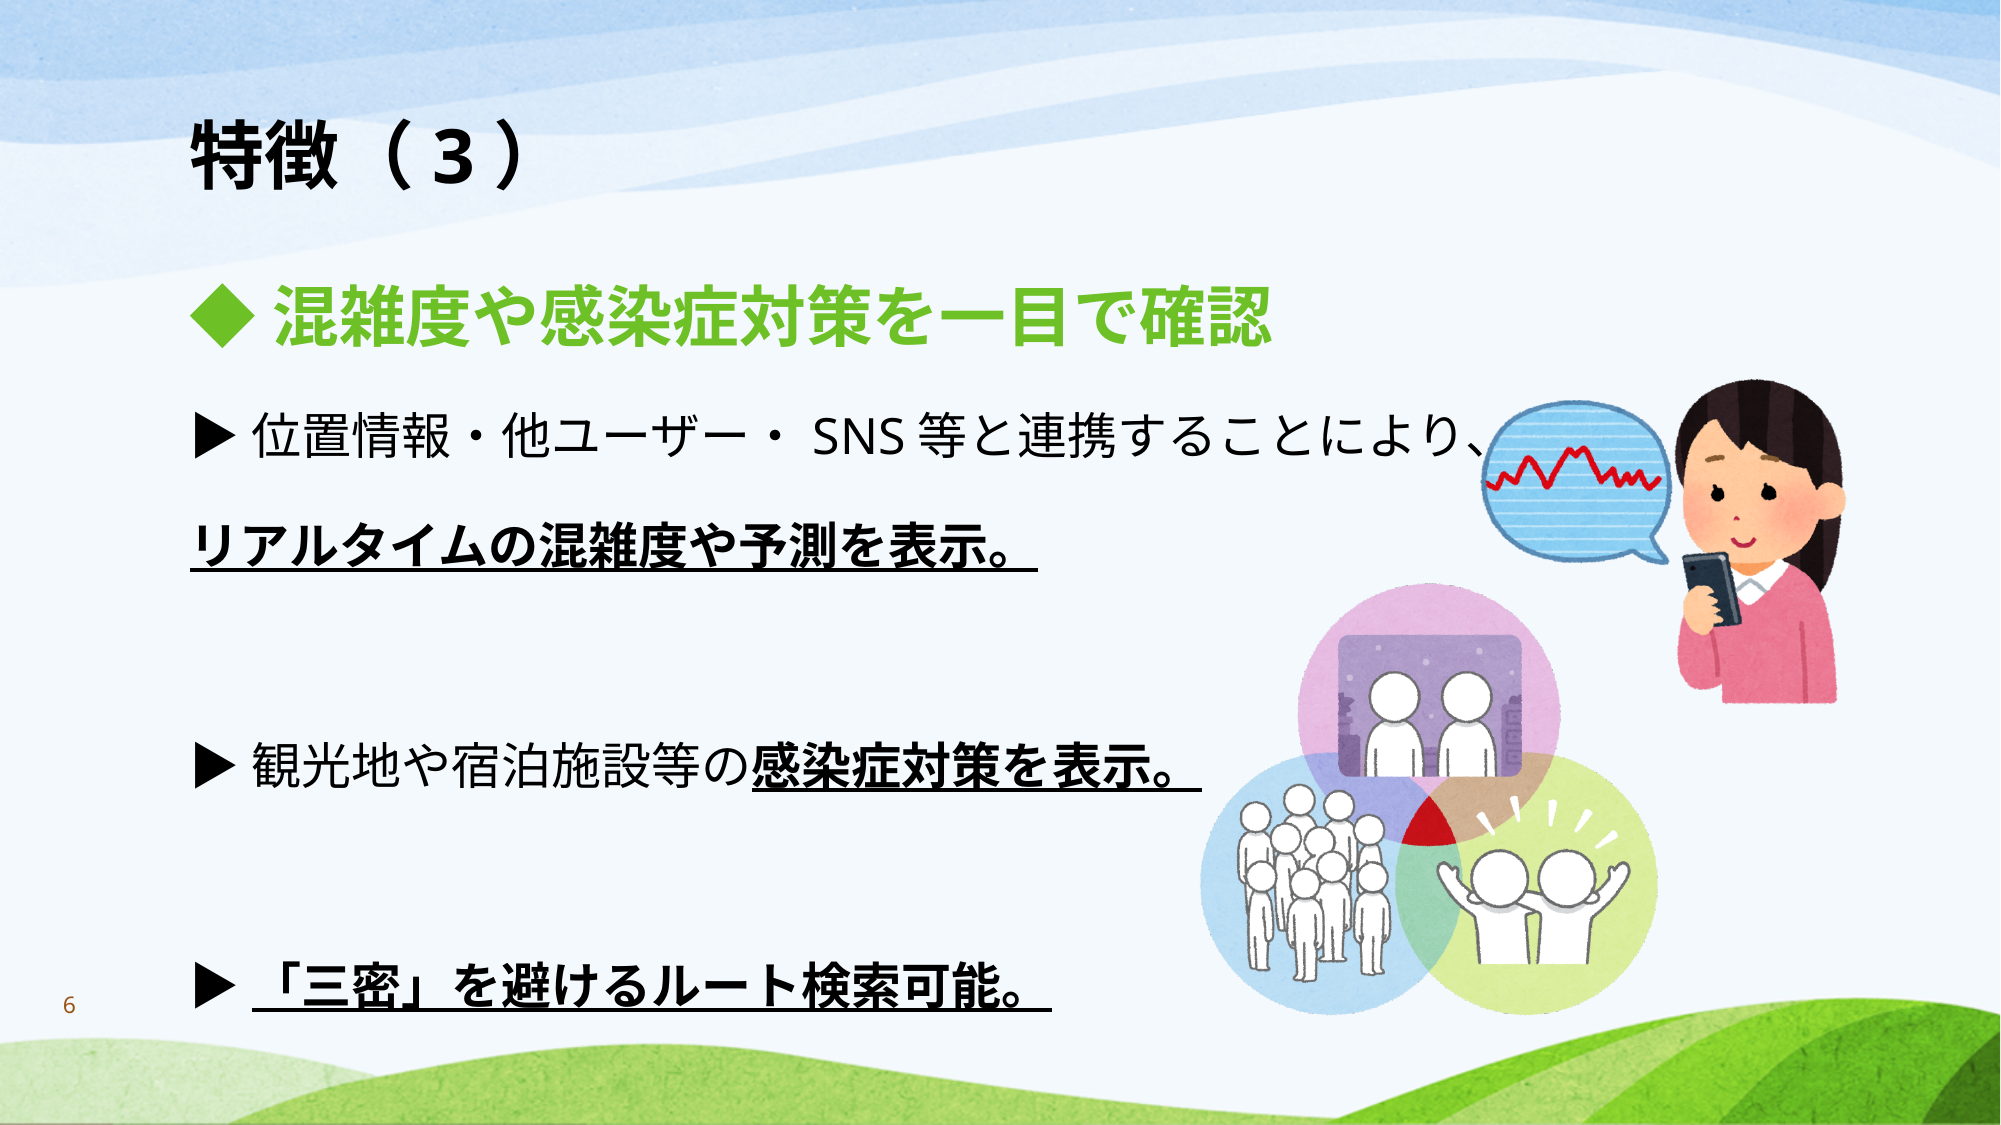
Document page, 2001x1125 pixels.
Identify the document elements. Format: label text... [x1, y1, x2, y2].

text_box 特徴（3） [174, 90, 646, 208]
picture [0, 0, 2001, 1125]
slide_number 6 [48, 987, 173, 1025]
list ◆混雑度や感染症対策を一目で確認 ▶位置情報・他ユーザー・SNS等と連携することにより、 リアルタイムの混雑度や予測を表示。 ▶観光地や宿泊施設等の感染症対策を表示。 ▶「三密」を避けるルート検索可能。 [174, 266, 1828, 1078]
